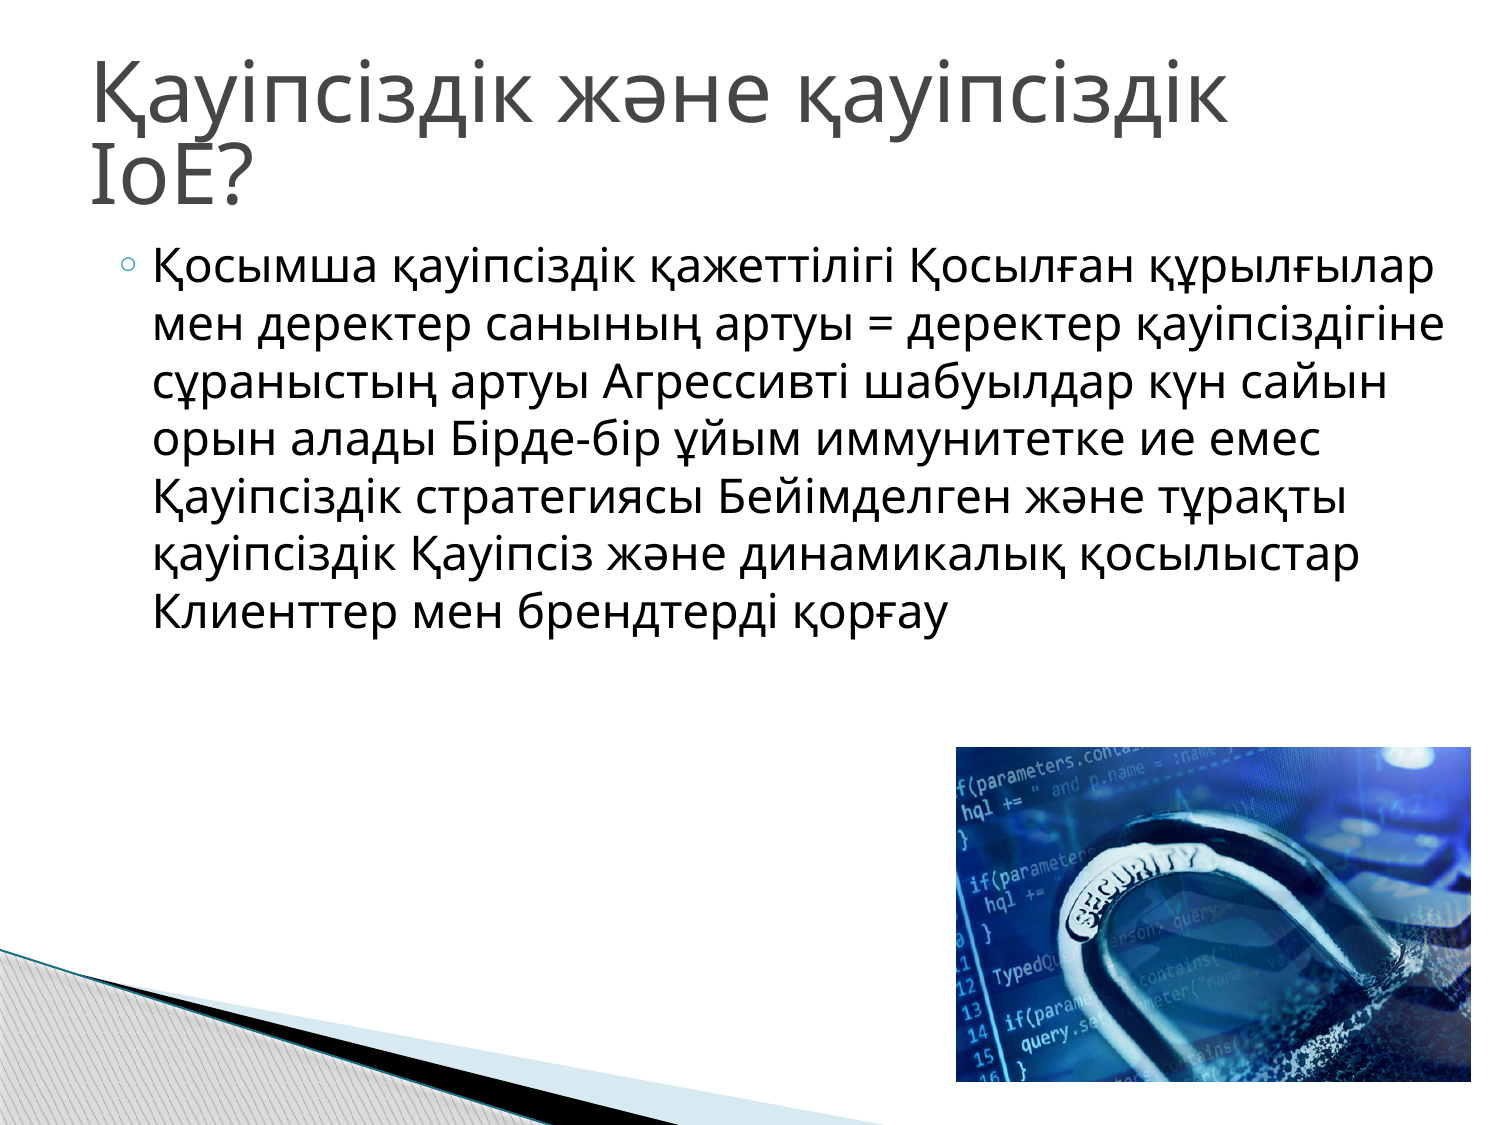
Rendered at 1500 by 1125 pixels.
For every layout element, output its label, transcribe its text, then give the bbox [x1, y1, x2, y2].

title Қауіпсіздік және қауіпсіздік IoE? [75, 45, 1425, 233]
picture [956, 747, 1471, 1082]
list Қосымша қауіпсіздік қажеттілігі Қосылған құрылғылар мен деректер санының артуы = деректер қауіпсіздігіне сұраныстың артуы Агрессивті шабуылдар күн сайын орын алады Бірде-бір ұйым иммунитетке ие емес Қауіпсіздік стратегиясы Бейімделген және тұрақты қауіпсіздік Қауіпсіз және динамикалық қосылыстар Клиенттер мен брендтерді қорғау [34, 227, 1471, 1082]
